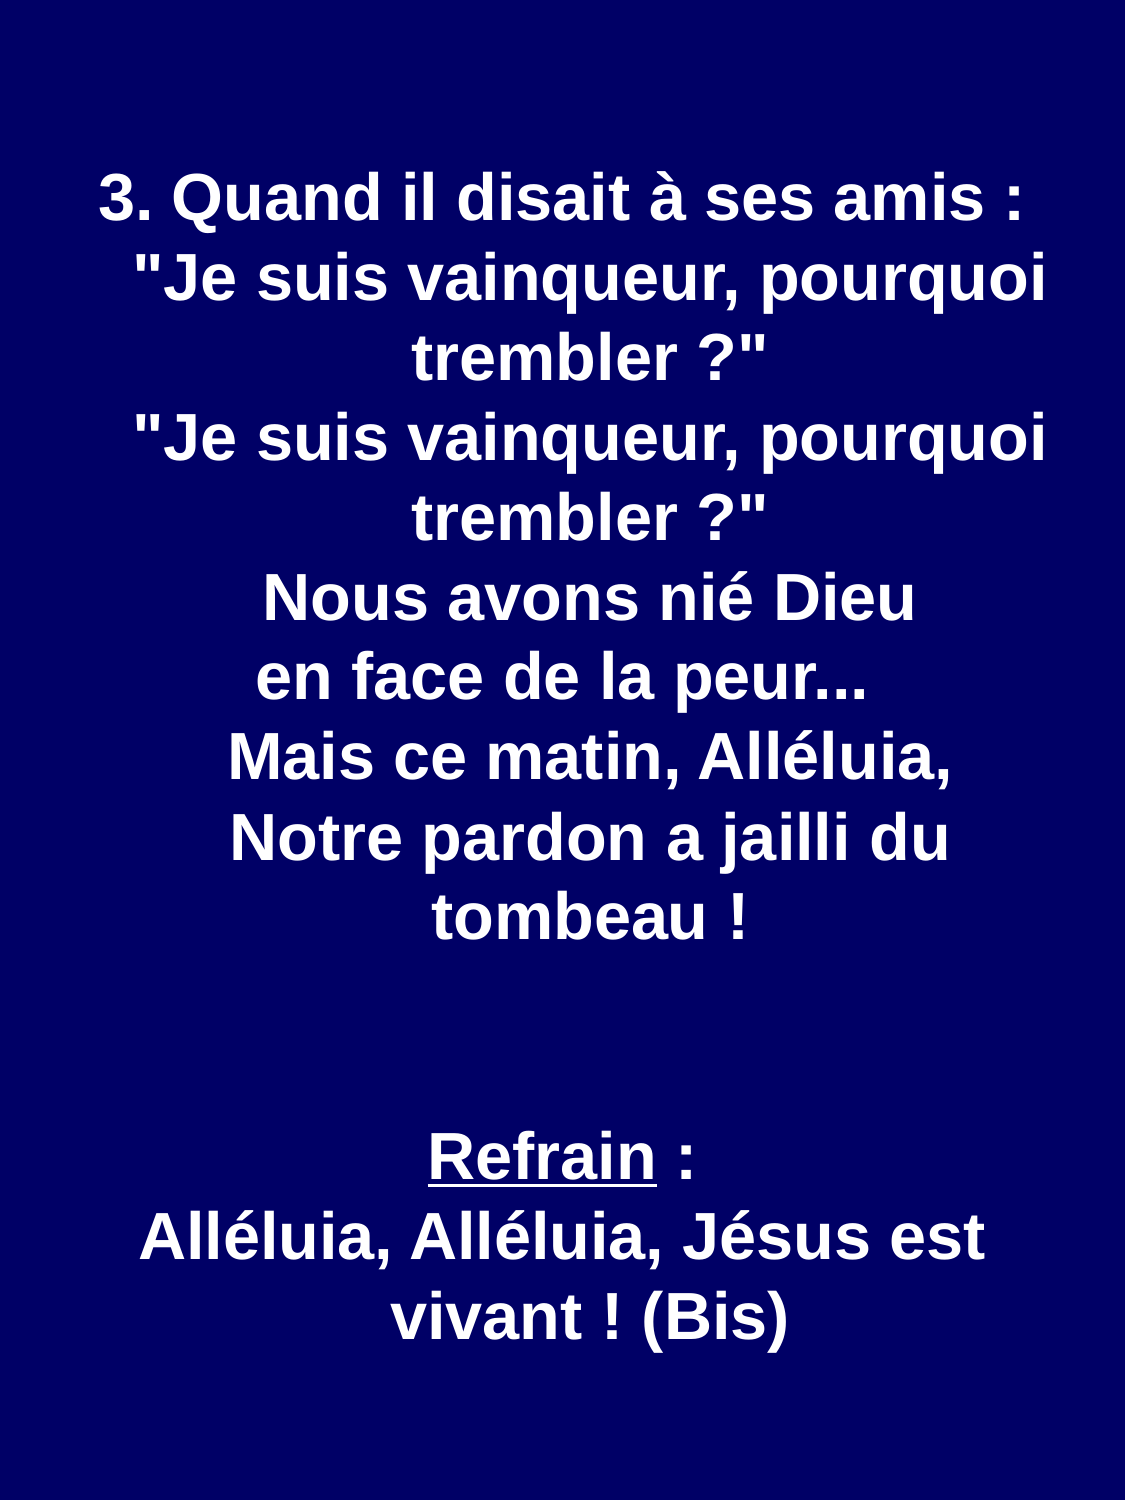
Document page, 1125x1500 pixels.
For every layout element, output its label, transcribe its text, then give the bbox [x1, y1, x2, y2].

text_box 3. Quand il disait à ses amis : "Je suis vainqueur, pourquoi trembler ?" "Je suis vainqueur, pourquoi trembler ?" Nous avons nié Dieu en face de la peur... Mais ce matin, Alléluia, Notre pardon a jailli du tombeau ! Refrain : Alléluia, Alléluia, Jésus est vivant ! (Bis) [0, 56, 1125, 1500]
